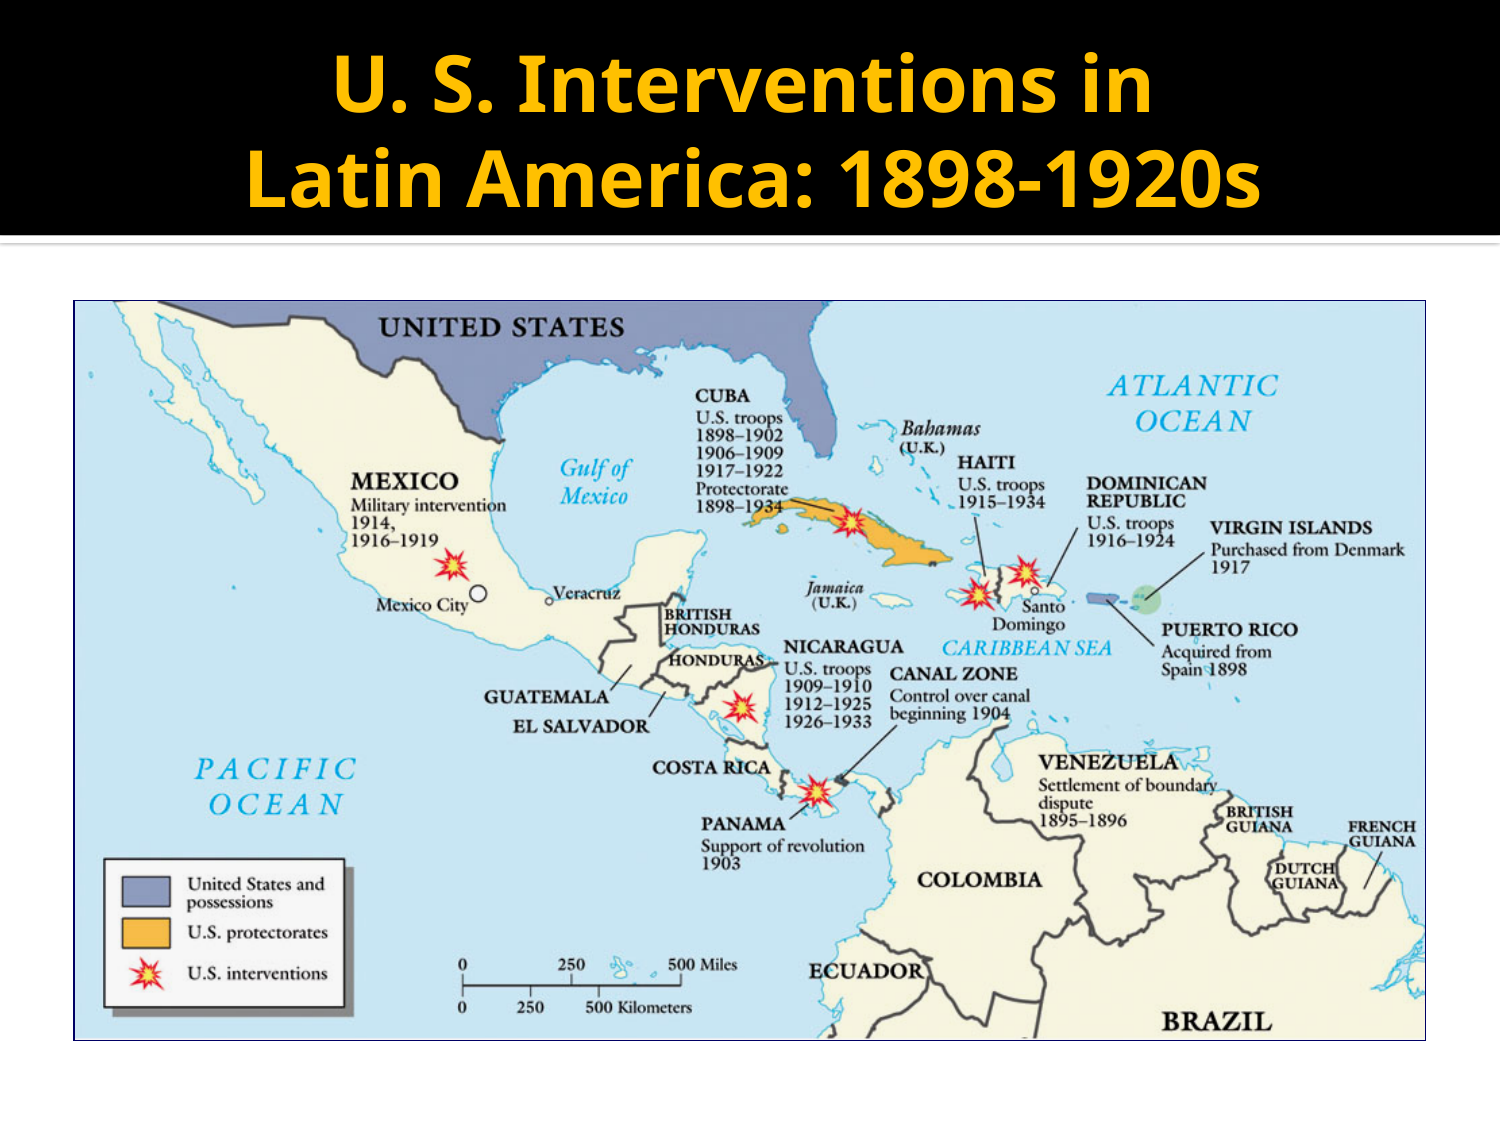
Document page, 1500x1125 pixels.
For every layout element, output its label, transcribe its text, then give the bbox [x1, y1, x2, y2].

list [74, 301, 1425, 1040]
title U. S. Interventions in Latin America: 1898-1920s [75, 25, 1425, 231]
